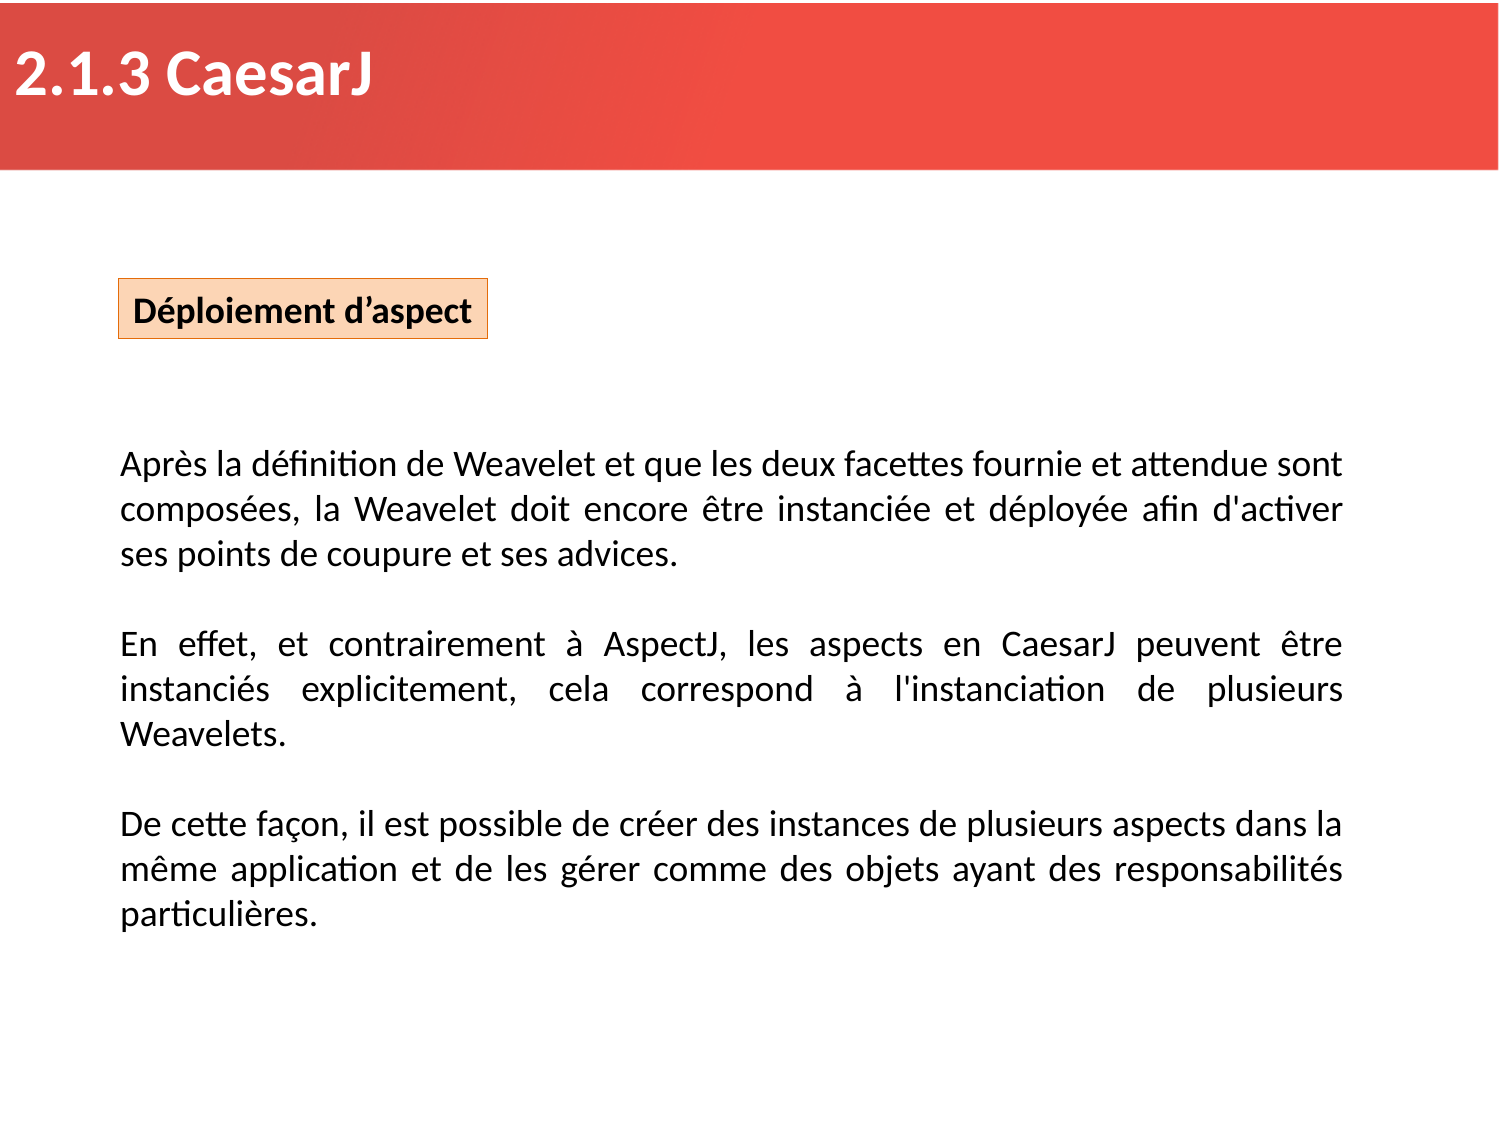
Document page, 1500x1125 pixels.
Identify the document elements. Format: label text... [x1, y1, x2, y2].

text_box Déploiement d’aspect [118, 278, 488, 339]
text_box 2.1.3 CaesarJ [0, 21, 481, 196]
text_box Après la définition de Weavelet et que les deux facettes fournie et attendue sont composées, la Weavelet doit encore être instanciée et déployée afin d'activer ses points de coupure et ses advices. En effet, et contrairement à AspectJ, les aspects en CaesarJ peuvent être instanciés explicitement, cela correspond à l'instanciation de plusieurs Weavelets. De cette façon, il est possible de créer des instances de plusieurs aspects dans la même application et de les gérer comme des objets ayant des responsabilités particulières. [105, 431, 1360, 942]
picture [0, 3, 1500, 1121]
